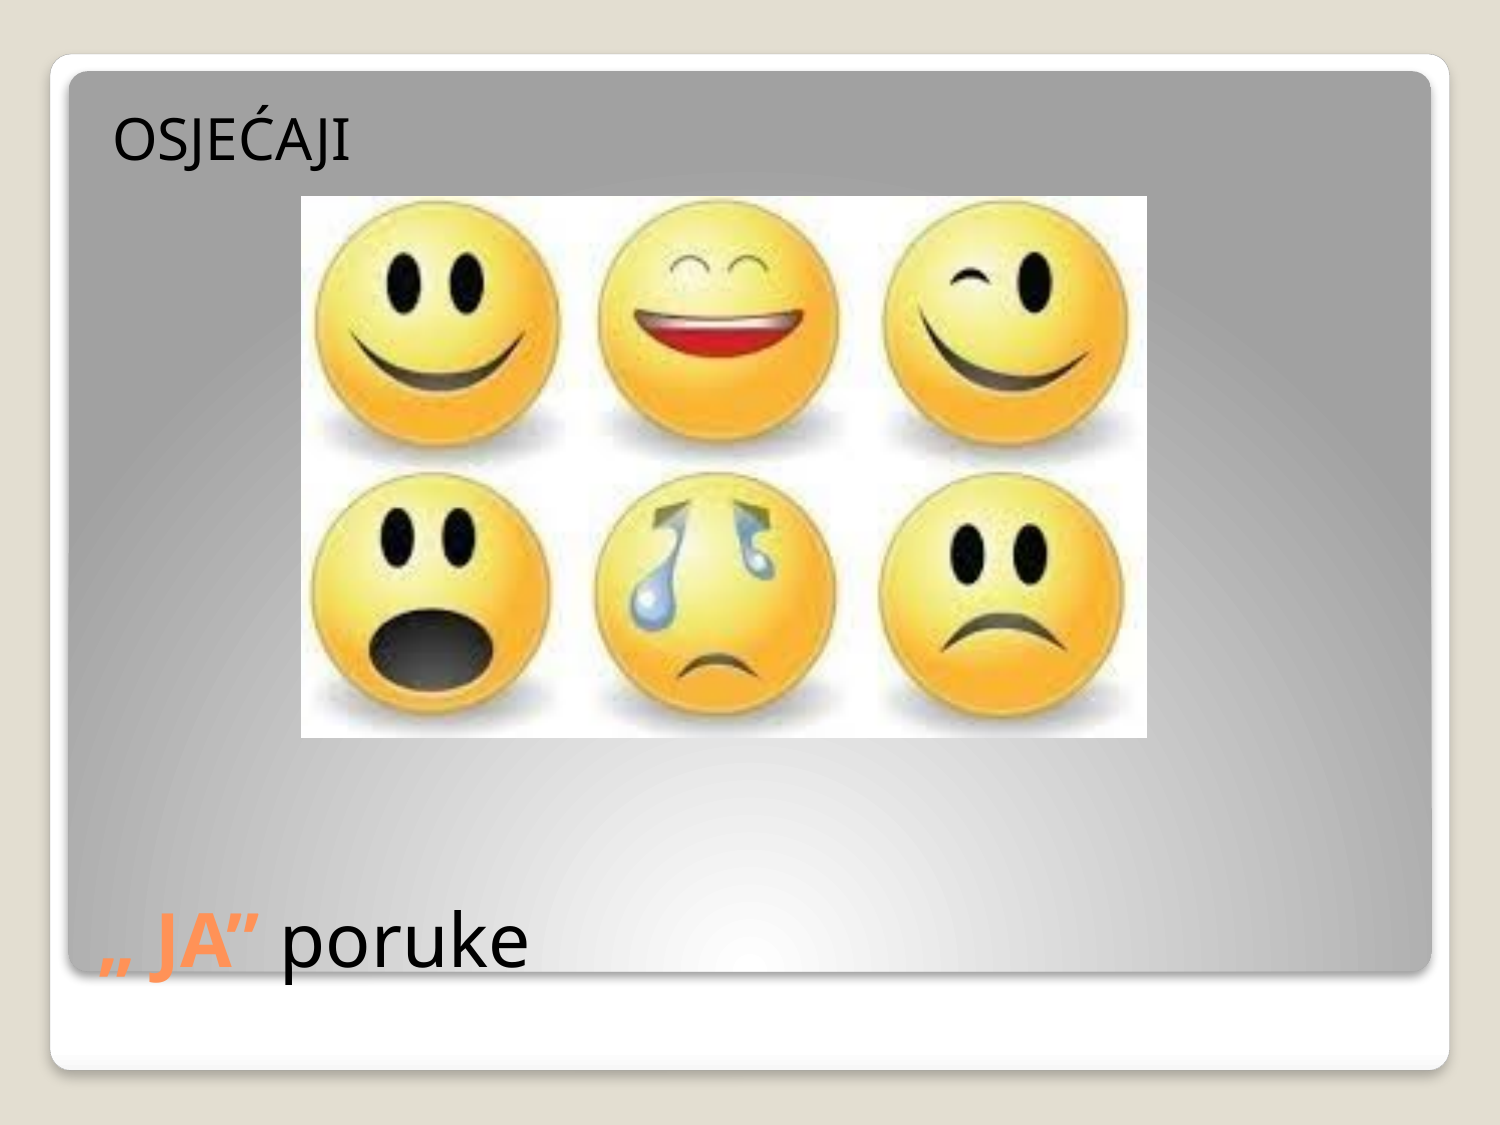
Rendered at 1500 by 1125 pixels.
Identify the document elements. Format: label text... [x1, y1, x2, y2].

title „ JA” poruke [82, 817, 1425, 990]
picture [300, 195, 1147, 739]
list OSJEĆAJI [82, 86, 1425, 774]
